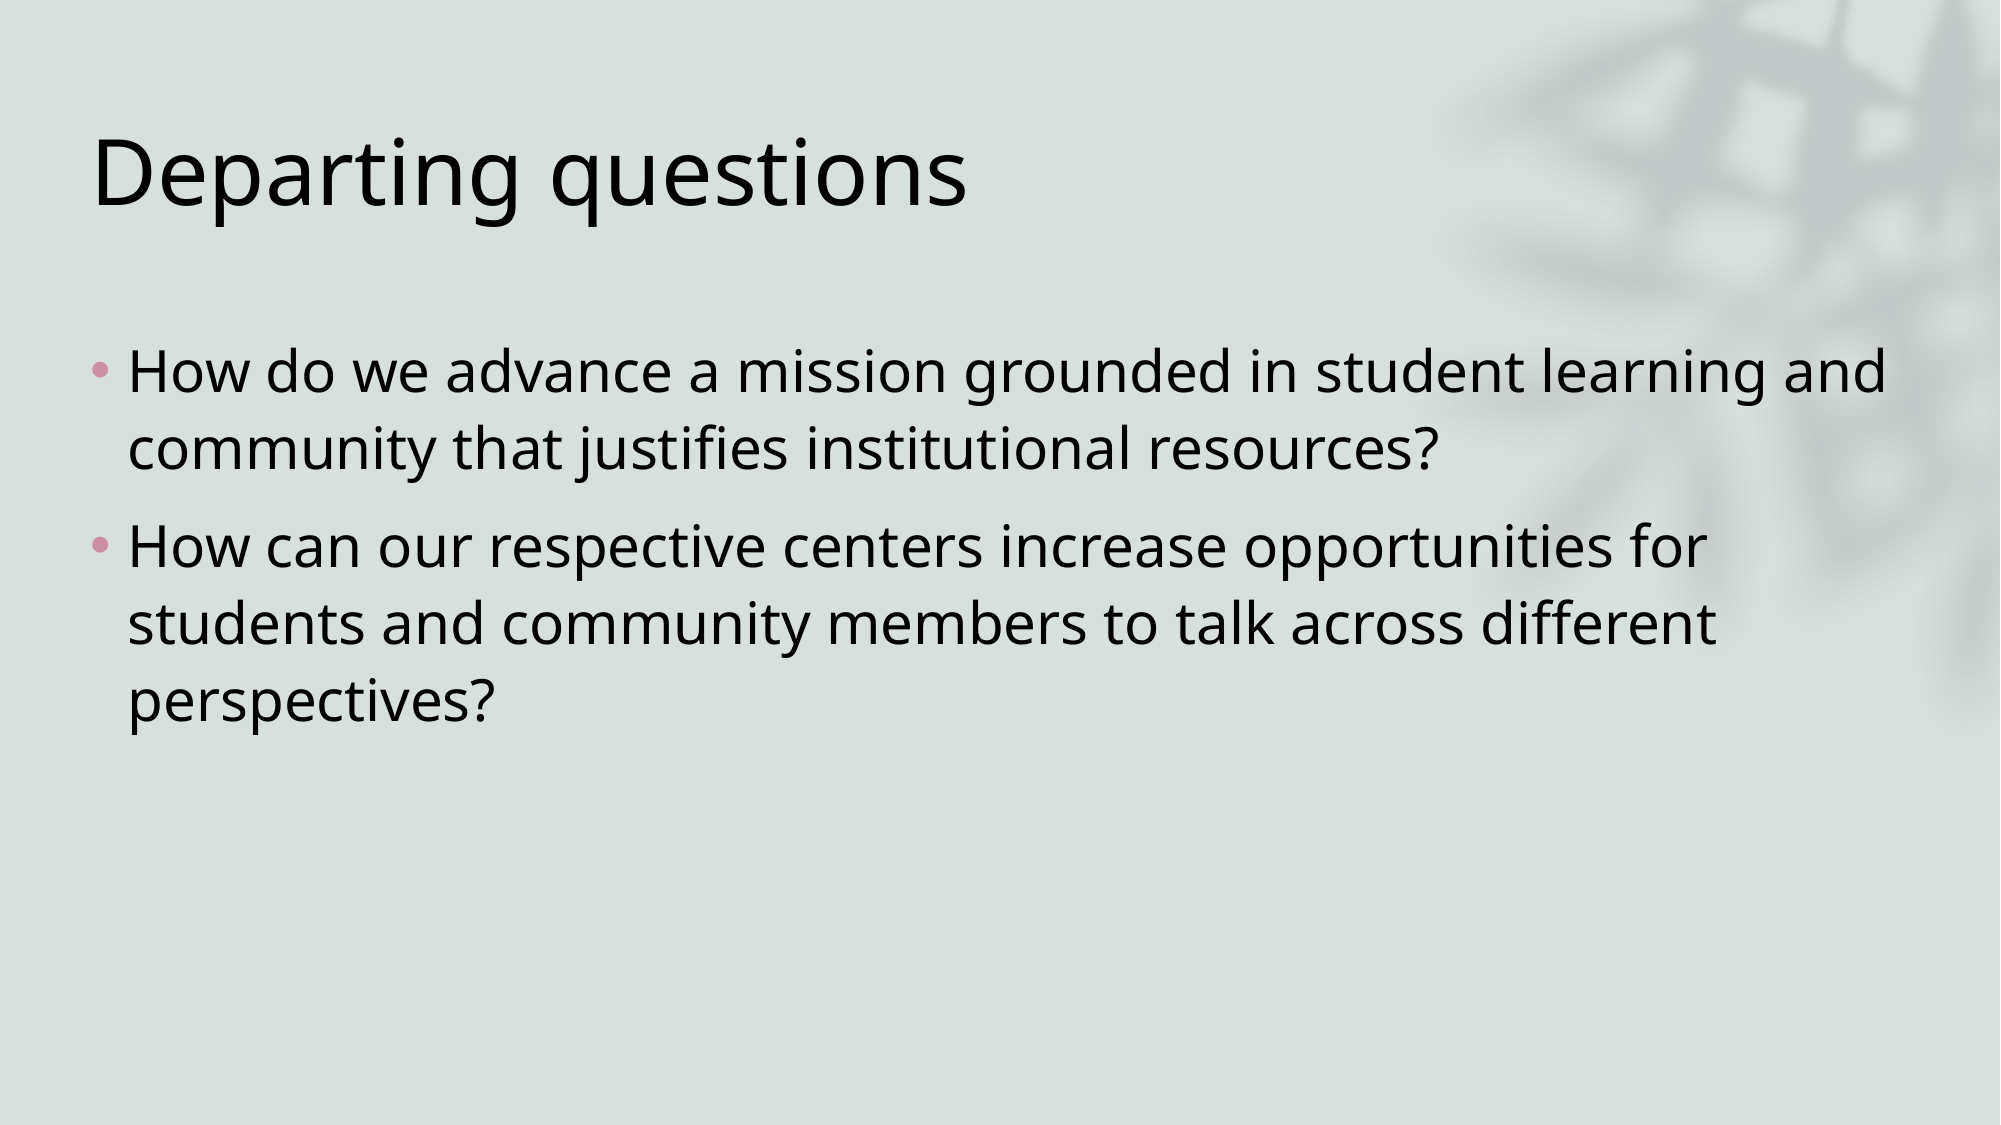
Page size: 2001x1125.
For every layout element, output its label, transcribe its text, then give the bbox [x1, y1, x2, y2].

title Departing questions [75, 60, 1863, 278]
list How do we advance a mission grounded in student learning and community that justifies institutional resources? How can our respective centers increase opportunities for students and community members to talk across different perspectives? [75, 319, 1925, 1009]
